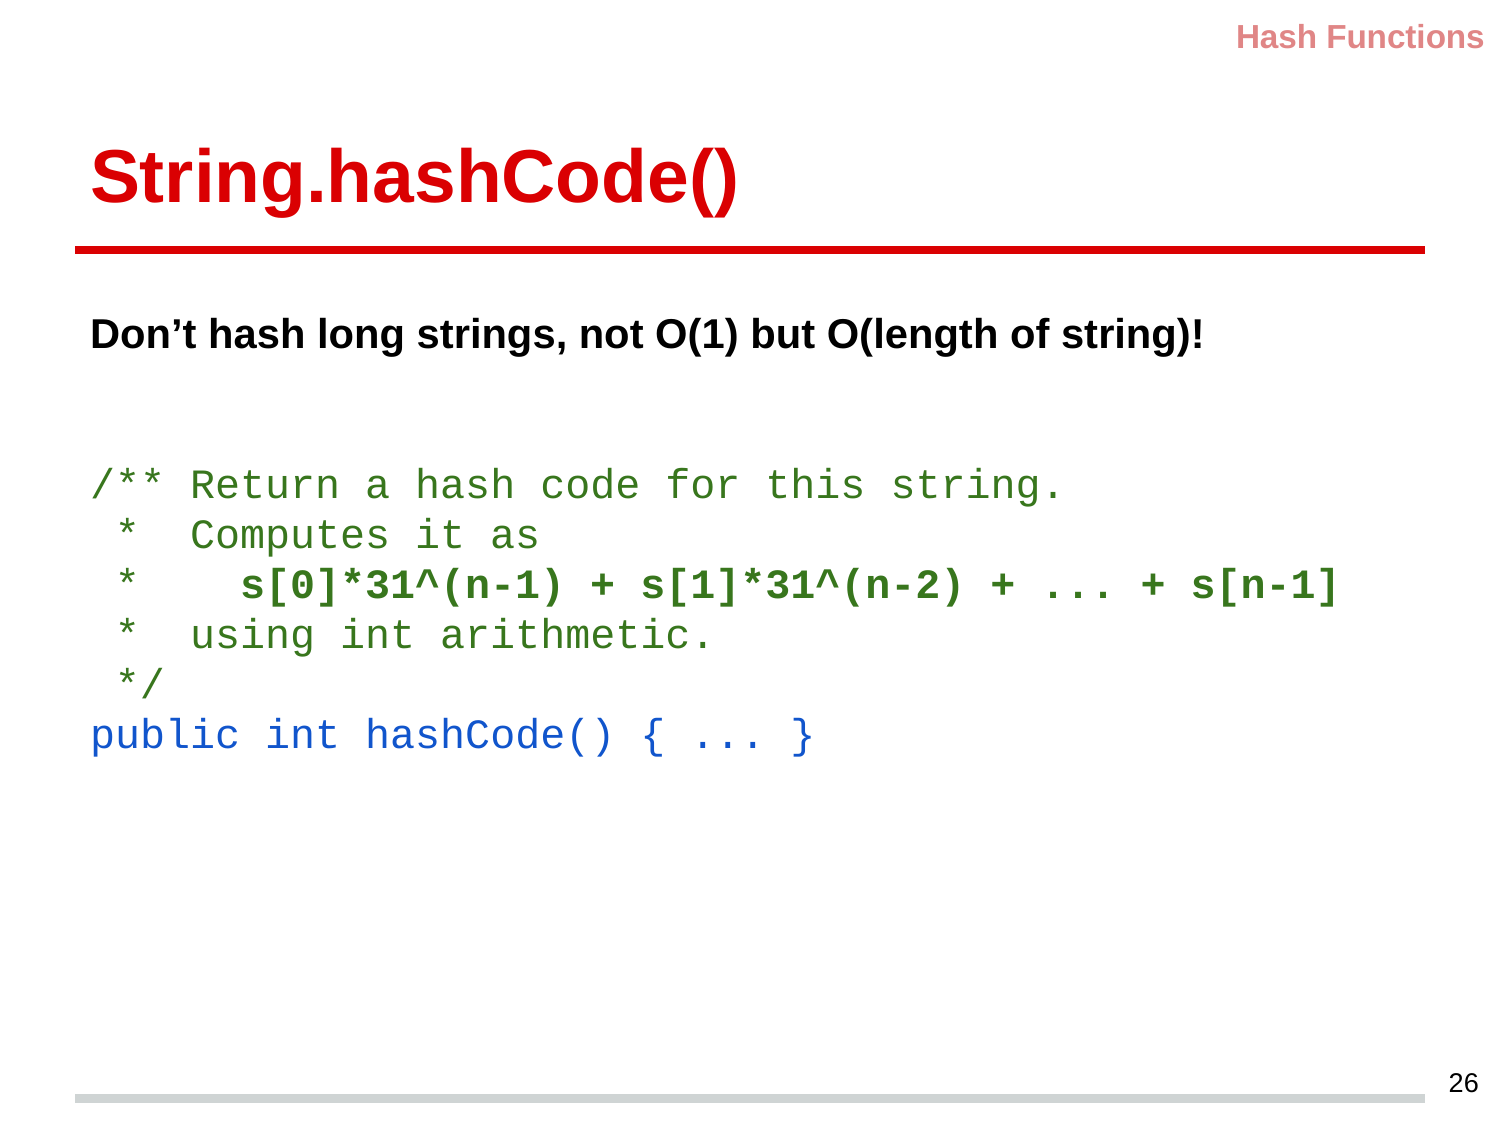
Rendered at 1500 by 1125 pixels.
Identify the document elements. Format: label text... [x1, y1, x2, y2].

slide_number 26 [1403, 1038, 1494, 1125]
text_box Hash Functions [1149, 0, 1500, 80]
text_box Don’t hash long strings, not O(1) but O(length of string)! /** Return a hash code for this string. * Computes it as * s[0]*31^(n-1) + s[1]*31^(n-2) + ... + s[n-1] * using int arithmetic. */ public int hashCode() { ... } [75, 291, 1446, 994]
title String.hashCode() [75, 45, 1482, 233]
